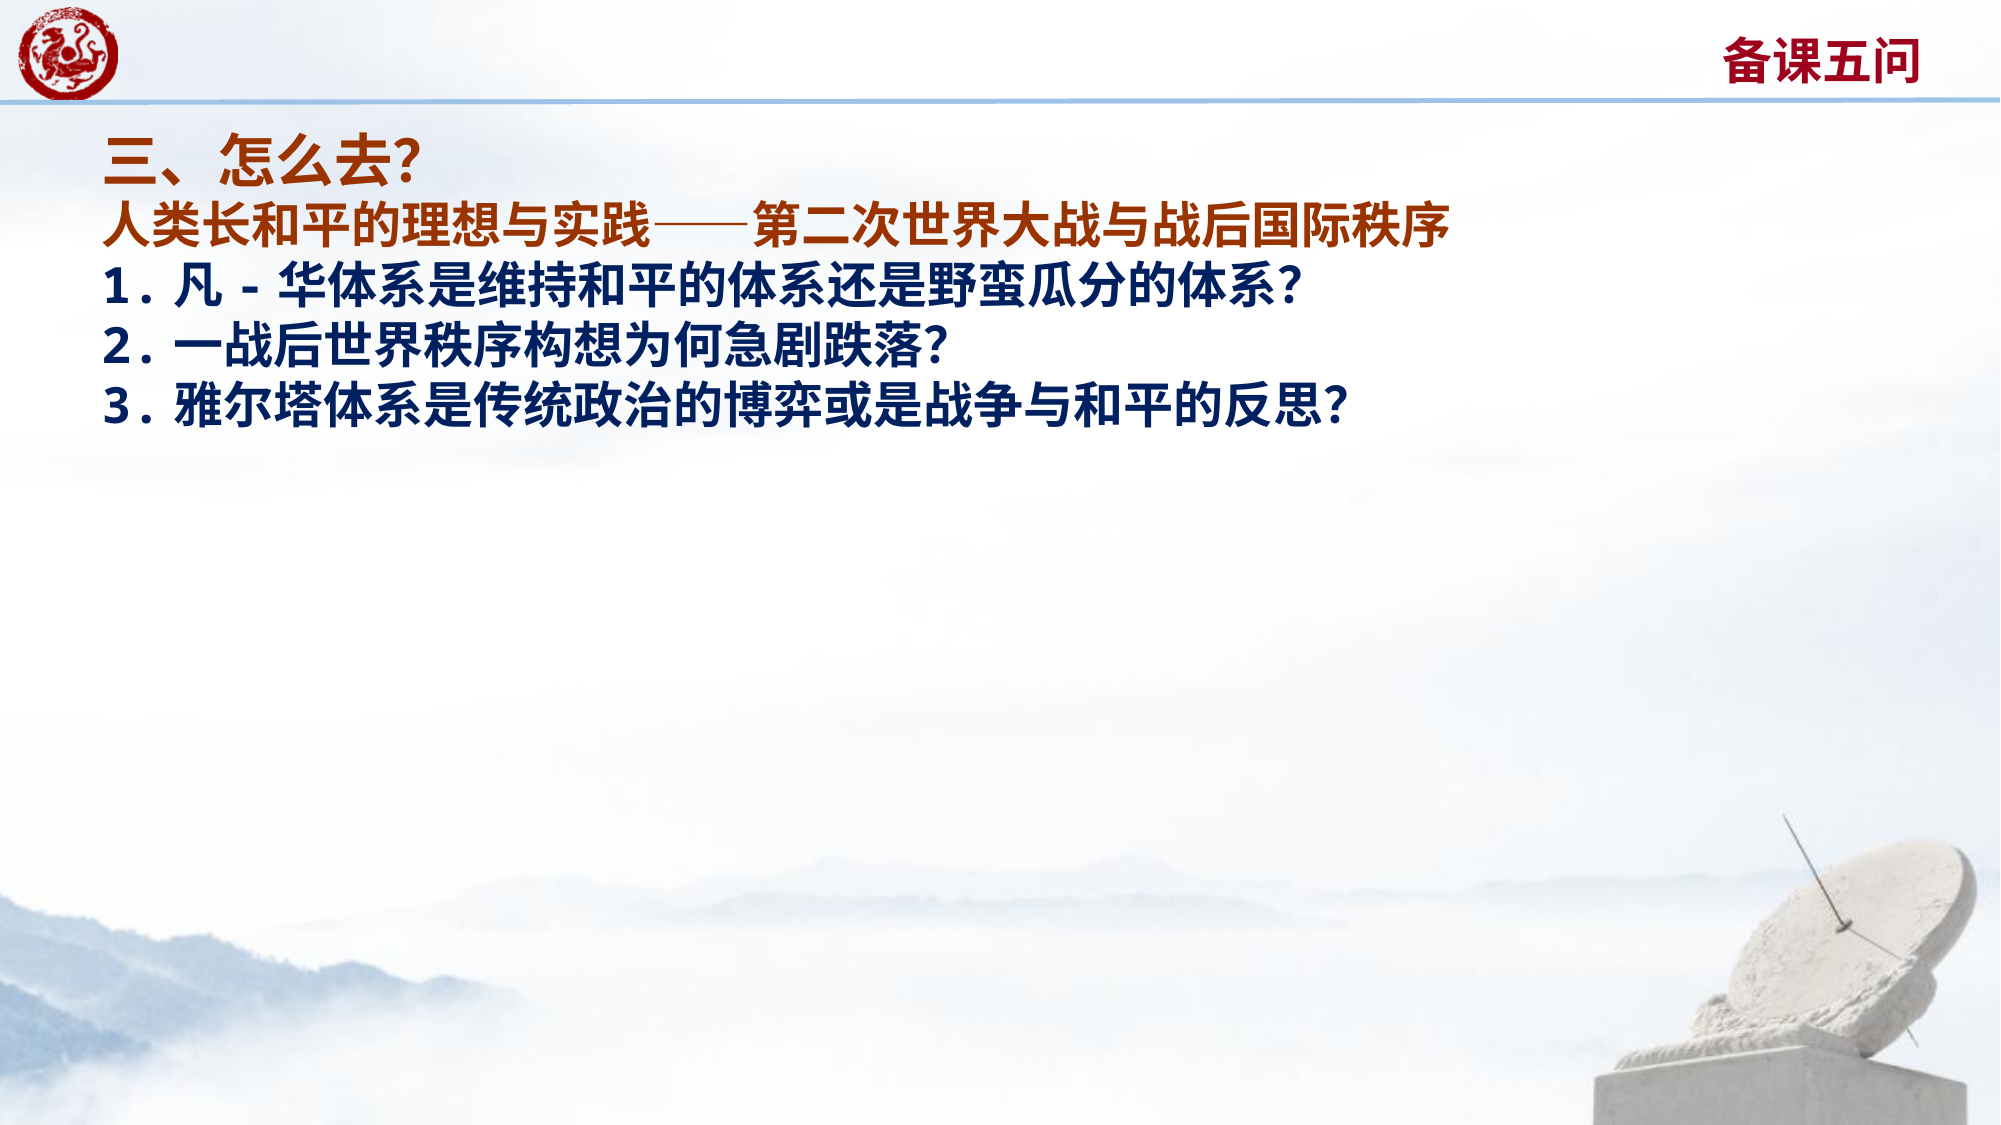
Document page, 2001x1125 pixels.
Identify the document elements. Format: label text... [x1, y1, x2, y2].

picture [0, 0, 2001, 1125]
text_box 三、怎么去？ 人类长和平的理想与实践——第二次世界大战与战后国际秩序 1.凡-华体系是维持和平的体系还是野蛮瓜分的体系？ 2.一战后世界秩序构想为何急剧跌落？ 3.雅尔塔体系是传统政治的博弈或是战争与和平的反思？ [86, 116, 1930, 442]
